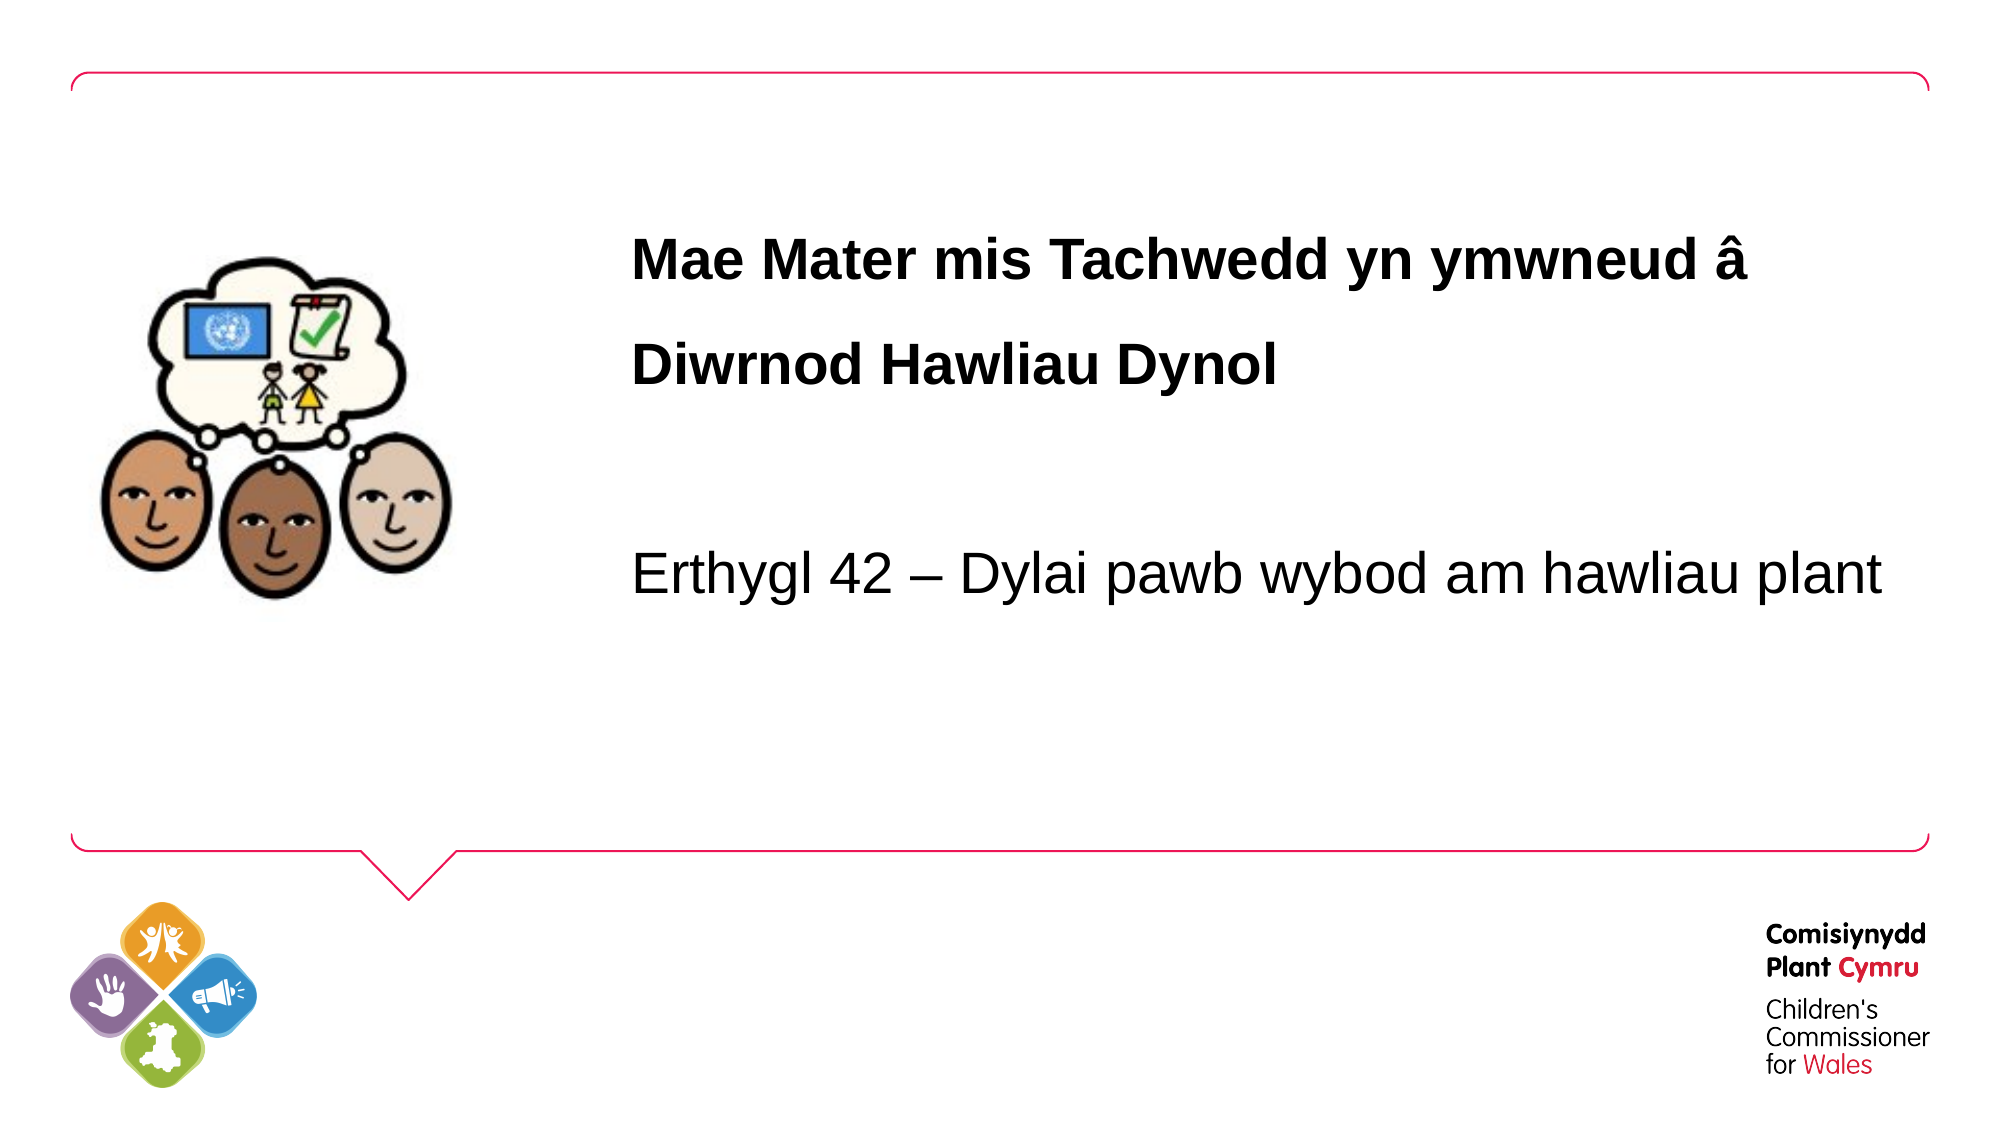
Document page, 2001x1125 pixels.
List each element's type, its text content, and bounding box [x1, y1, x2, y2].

picture [1766, 922, 1930, 1074]
picture [70, 902, 257, 1088]
title Mae Mater mis Tachwedd yn ymwneud â Diwrnod Hawliau Dynol Erthygl 42 – Dylai pawb wybod am hawliau plant [611, 165, 1973, 799]
picture [23, 255, 536, 623]
